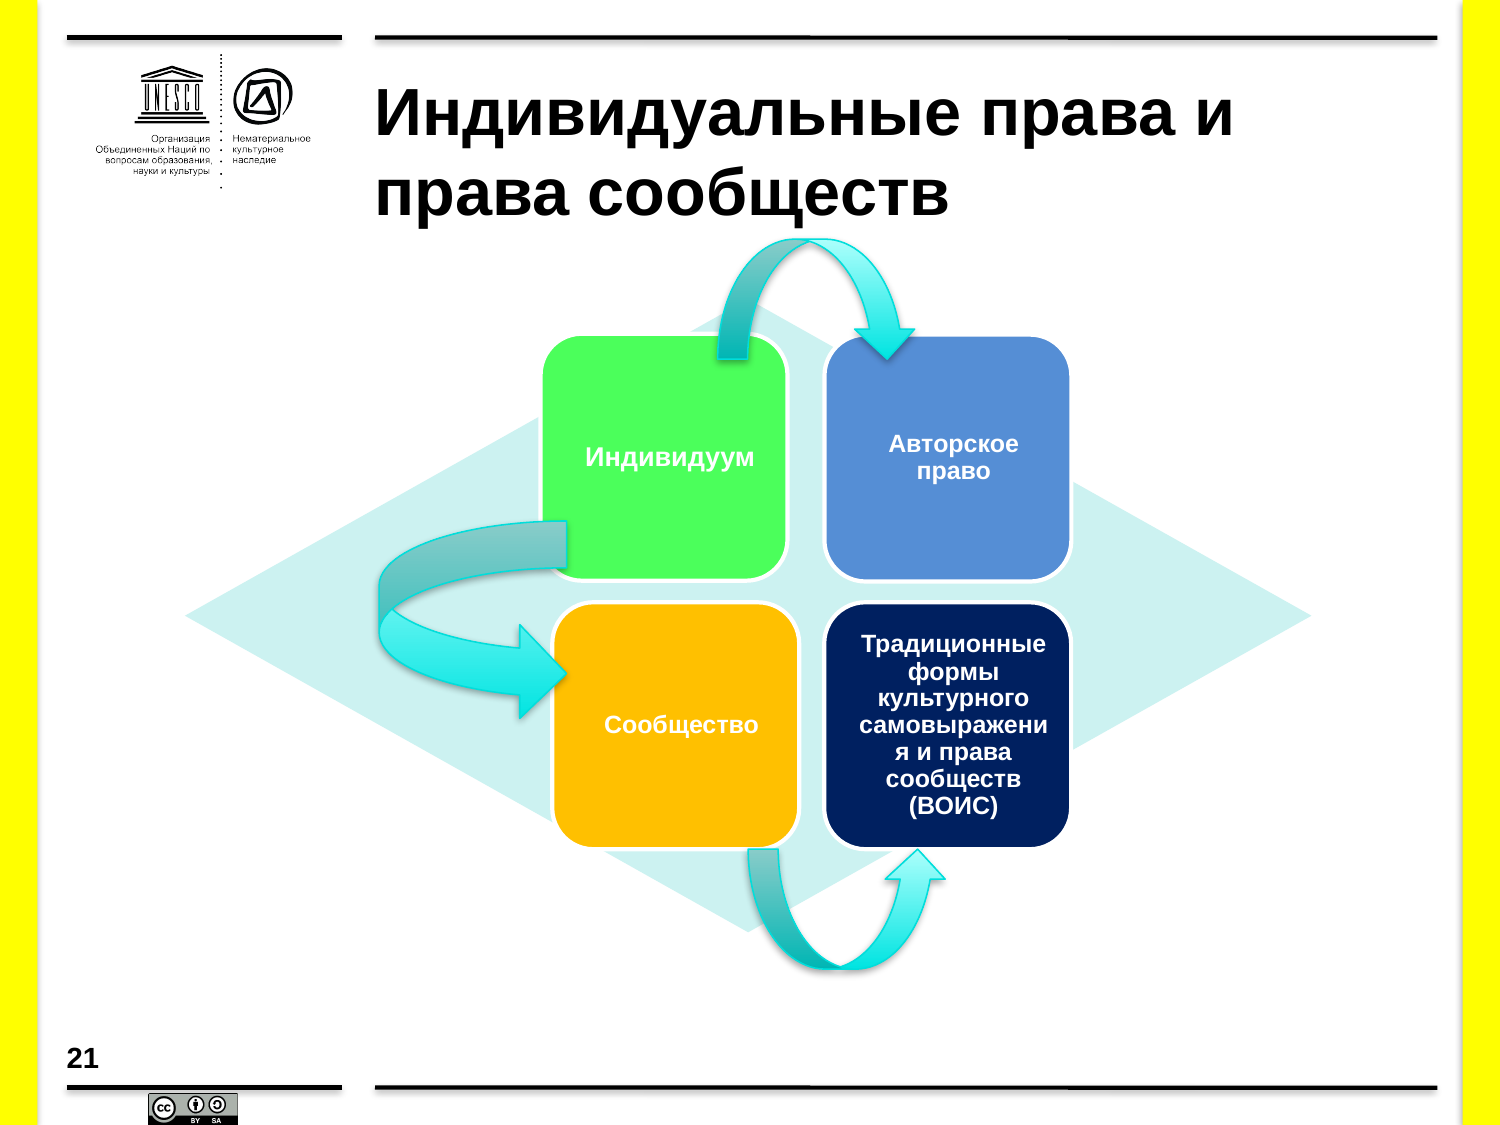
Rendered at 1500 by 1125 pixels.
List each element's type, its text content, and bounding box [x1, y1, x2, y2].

text_box [774, 941, 907, 970]
title Индивидуальные права и права сообществ [374, 68, 1438, 231]
text_box [727, 238, 892, 297]
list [200, 298, 1297, 933]
picture [86, 54, 322, 199]
picture [148, 1093, 238, 1125]
